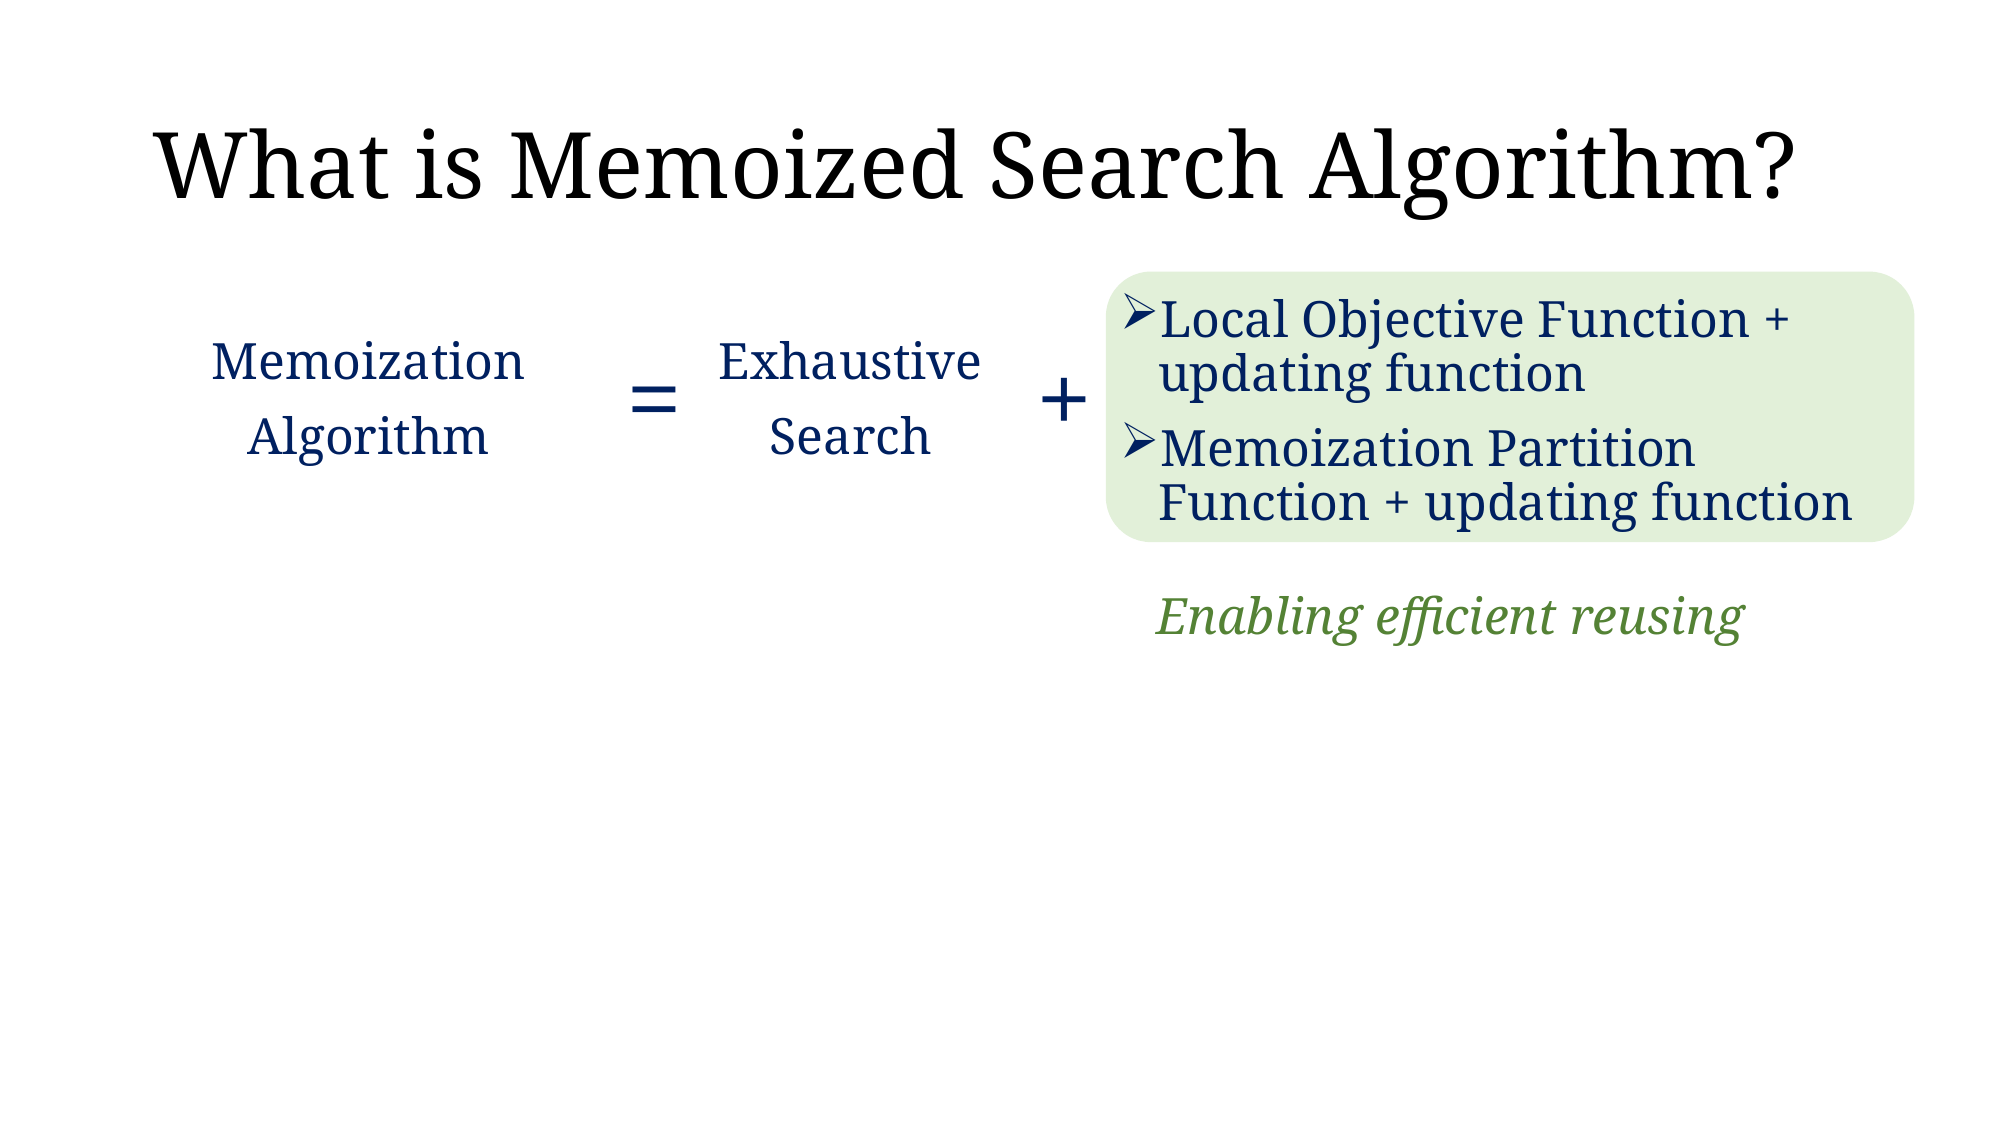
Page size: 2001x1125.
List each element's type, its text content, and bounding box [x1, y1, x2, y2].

text_box = [577, 294, 731, 512]
text_box Memoization Algorithm [150, 291, 587, 510]
text_box + [987, 294, 1105, 512]
text_box Exhaustive Search [700, 291, 1002, 510]
title What is Memoized Search Algorithm? [137, 59, 1863, 278]
text_box [1863, 270, 1893, 277]
text_box Local Objective Function + updating function Memoization Partition Function + updating function [1105, 277, 1933, 548]
text_box Enabling efficient reusing [1141, 577, 2000, 652]
